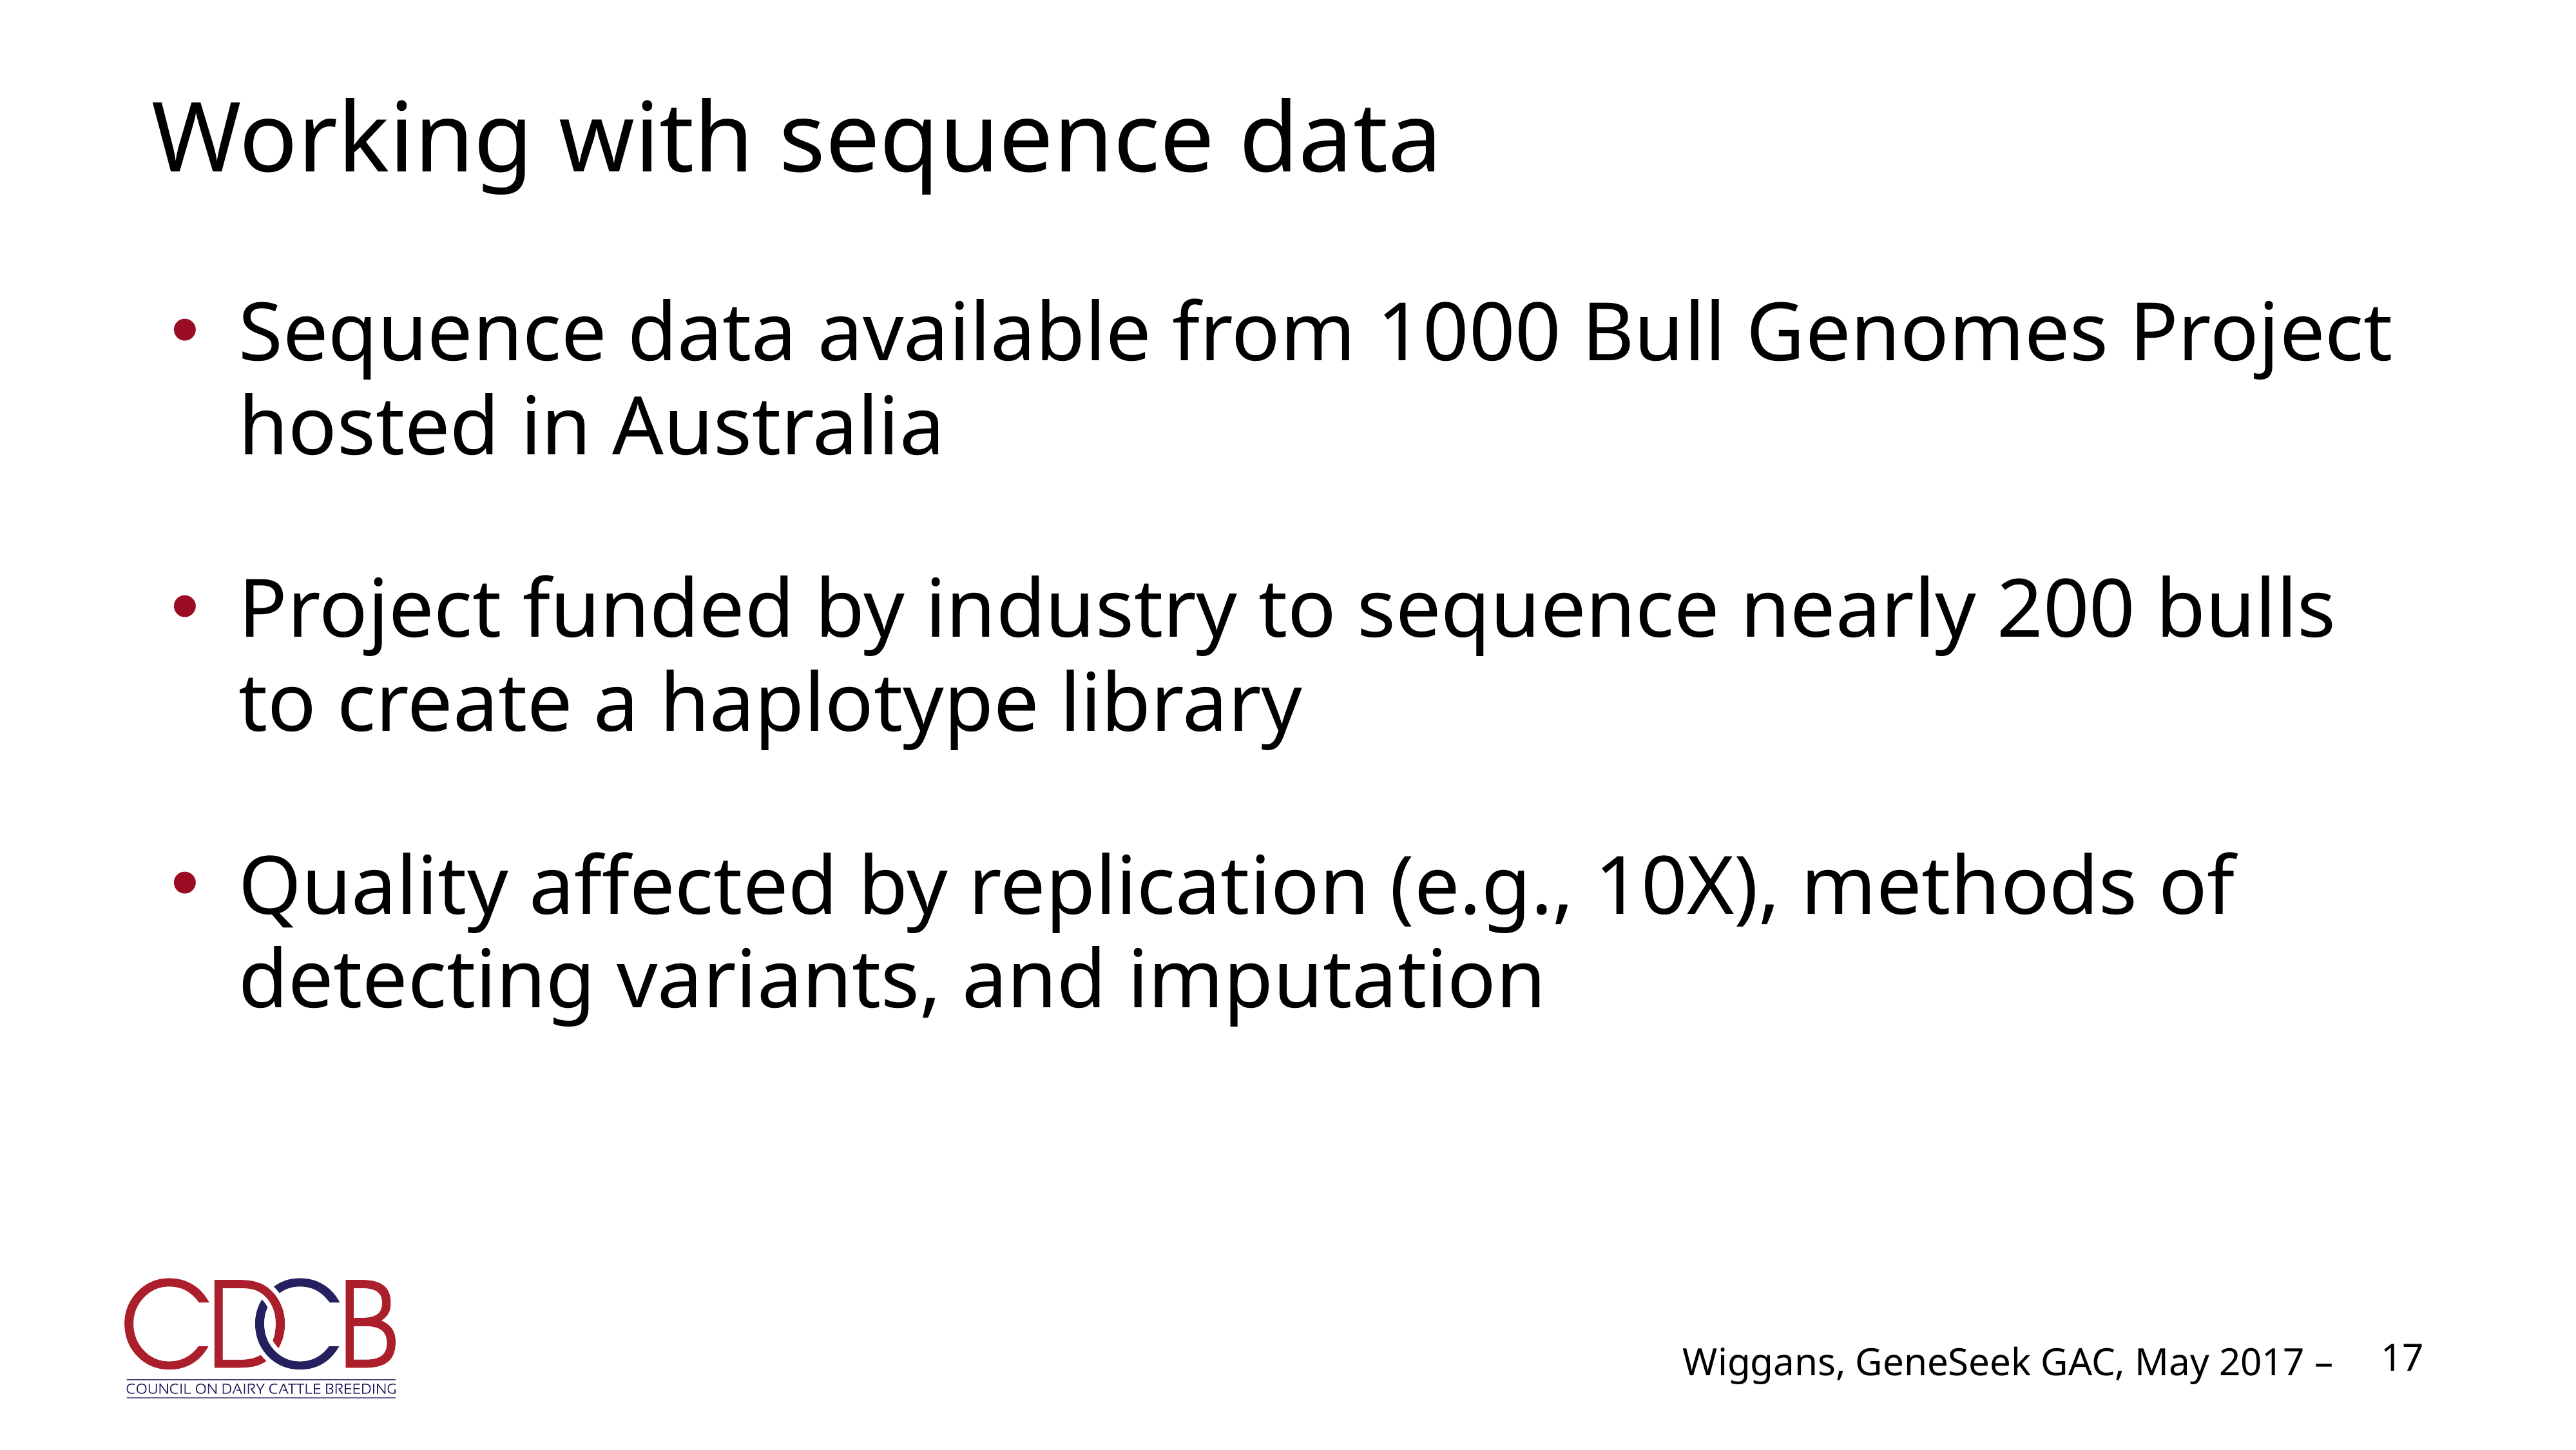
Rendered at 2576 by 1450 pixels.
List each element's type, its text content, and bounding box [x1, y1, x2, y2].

picture [106, 1229, 414, 1447]
slide_number 17 [1779, 1320, 2447, 1398]
title Working with sequence data [128, 24, 2447, 242]
list Sequence data available from 1000 Bull Genomes Project hosted in Australia Project funded by industry to sequence nearly 200 bulls to create a haplotype library Quality affected by replication (e.g., 10X), methods of detecting variants, and imputation [128, 271, 2447, 1253]
